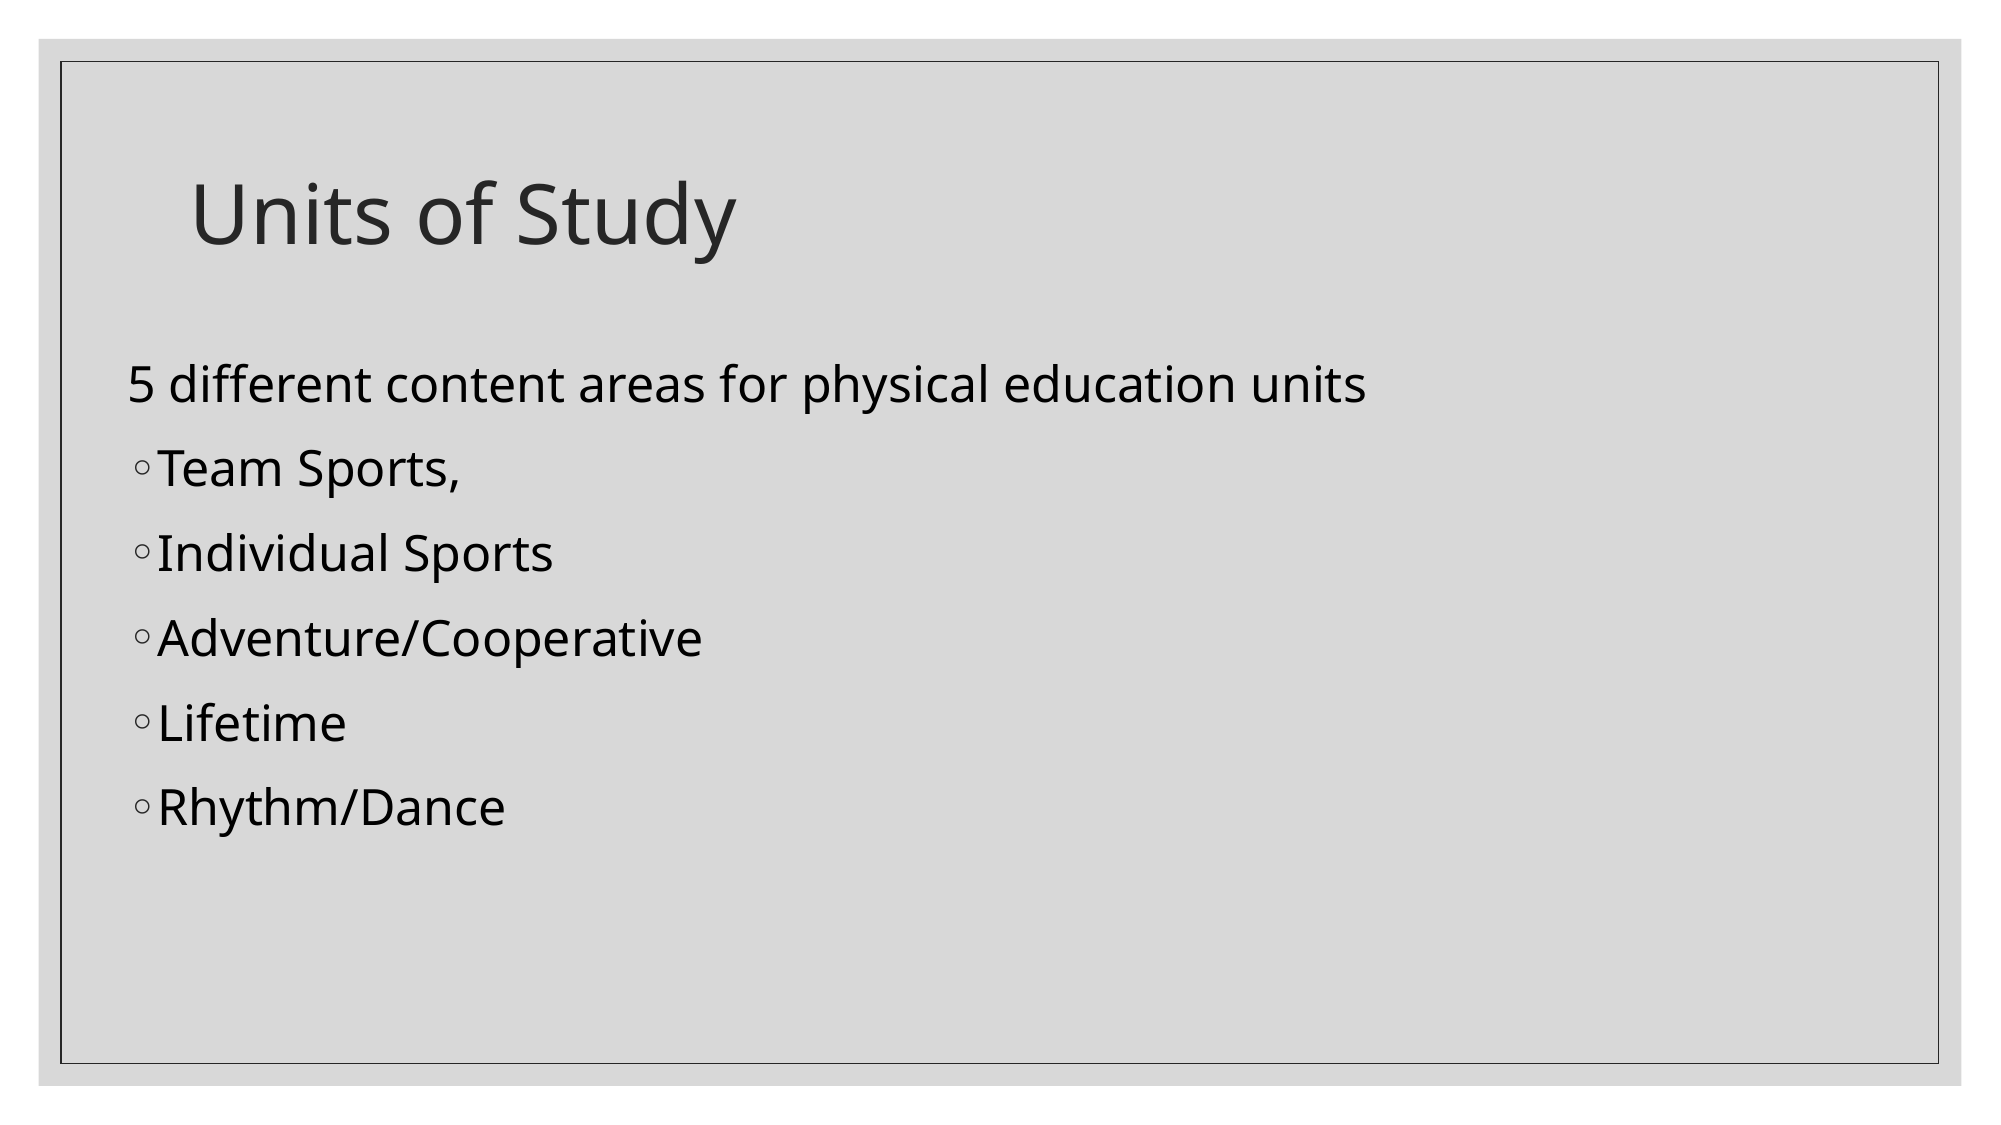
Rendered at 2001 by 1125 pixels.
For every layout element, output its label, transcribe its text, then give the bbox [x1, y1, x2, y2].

list 5 different content areas for physical education units Team Sports, Individual Sports Adventure/Cooperative Lifetime Rhythm/Dance [112, 338, 1818, 882]
title Units of Study [174, 105, 1825, 331]
